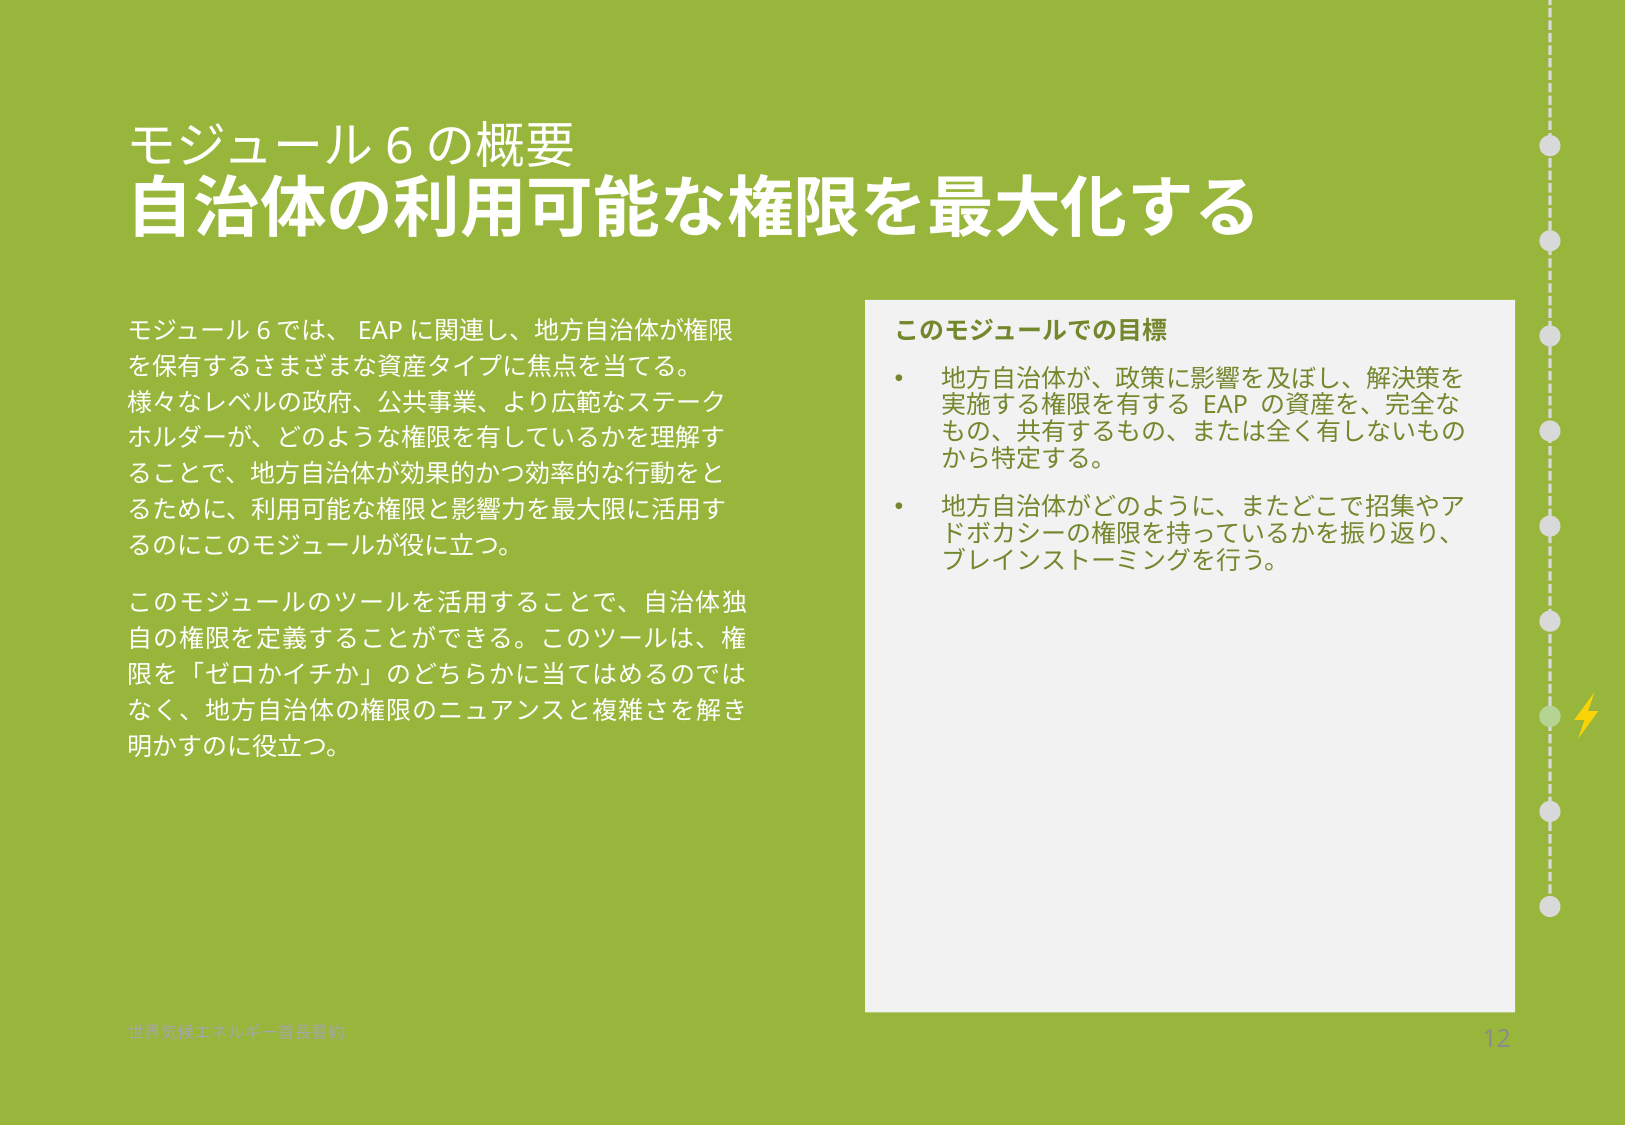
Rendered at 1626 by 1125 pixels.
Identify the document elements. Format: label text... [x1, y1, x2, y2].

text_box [1574, 692, 1599, 739]
title モジュール6の概要 自治体の利用可能な権限を最大化する [111, 112, 1513, 275]
list モジュール6では、EAPに関連し、地方自治体が権限を保有するさまざまな資産タイプに焦点を当てる。様々なレベルの政府、公共事業、より広範なステークホルダーが、どのような権限を有しているかを理解することで、地方自治体が効果的かつ効率的な行動をとるために、利用可能な権限と影響力を最大限に活用するのにこのモジュールが役に立つ。 このモジュールのツールを活用することで、自治体独自の権限を定義することができる。このツールは、権限を「ゼロかイチか」のどちらかに当てはめるのではなく、地方自治体の権限のニュアンスと複雑さを解き明かすのに役立つ。 [112, 300, 763, 1014]
list このモジュールでの目標 地方自治体が、政策に影響を及ぼし、解決策を実施する権限を有する EAP の資産を、完全なもの、共有するもの、または全く有しないものから特定する。 地方自治体がどのように、またどこで招集やアドボカシーの権限を持っているかを振り返り、ブレインストーミングを行う。 [865, 299, 1516, 1013]
text_box [1538, 704, 1562, 728]
slide_number 12 [1437, 1014, 1527, 1075]
